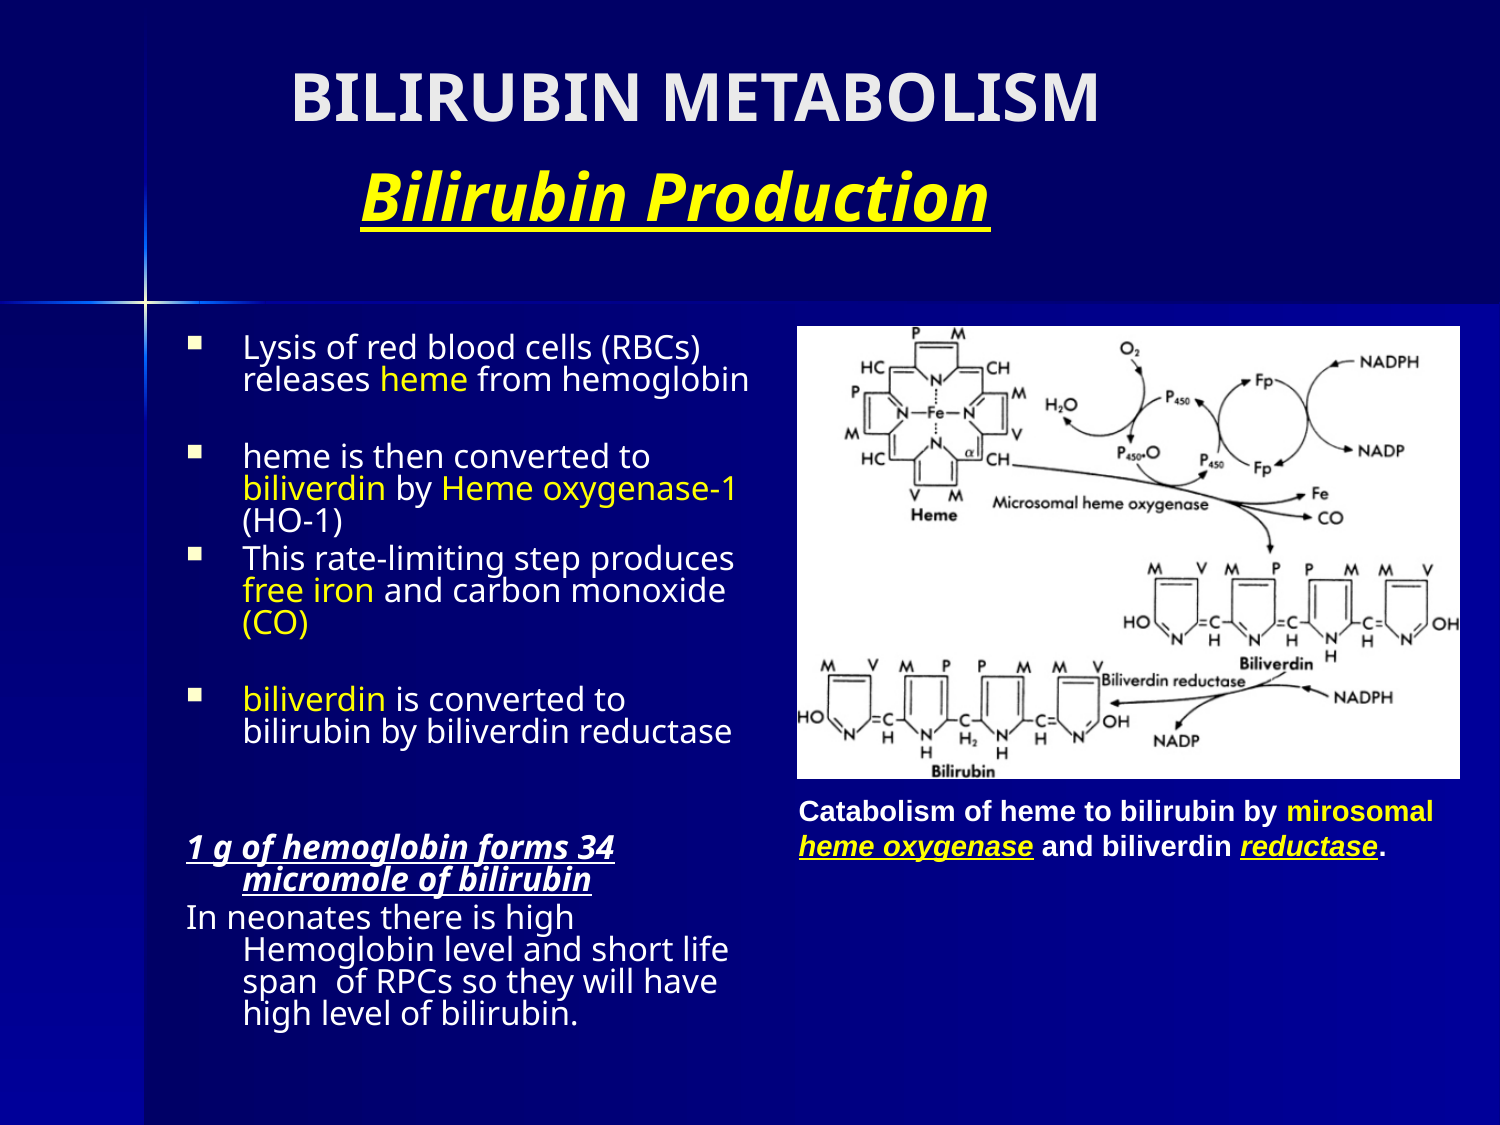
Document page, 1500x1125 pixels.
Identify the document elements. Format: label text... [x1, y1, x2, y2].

list Lysis of red blood cells (RBCs) releases heme from hemoglobin heme is then converted to biliverdin by Heme oxygenase-1 (HO-1) This rate-limiting step produces free iron and carbon monoxide (CO) biliverdin is converted to bilirubin by biliverdin reductase 1 g of hemoglobin forms 34 micromole of bilirubin In neonates there is high Hemoglobin level and short life span of RPCs so they will have high level of bilirubin. [171, 326, 779, 1059]
title BILIRUBIN METABOLISM Bilirubin Production [171, 31, 1409, 266]
text_box Catabolism of heme to bilirubin by mirosomal heme oxygenase and biliverdin reductase. [783, 784, 1458, 870]
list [797, 326, 1460, 779]
